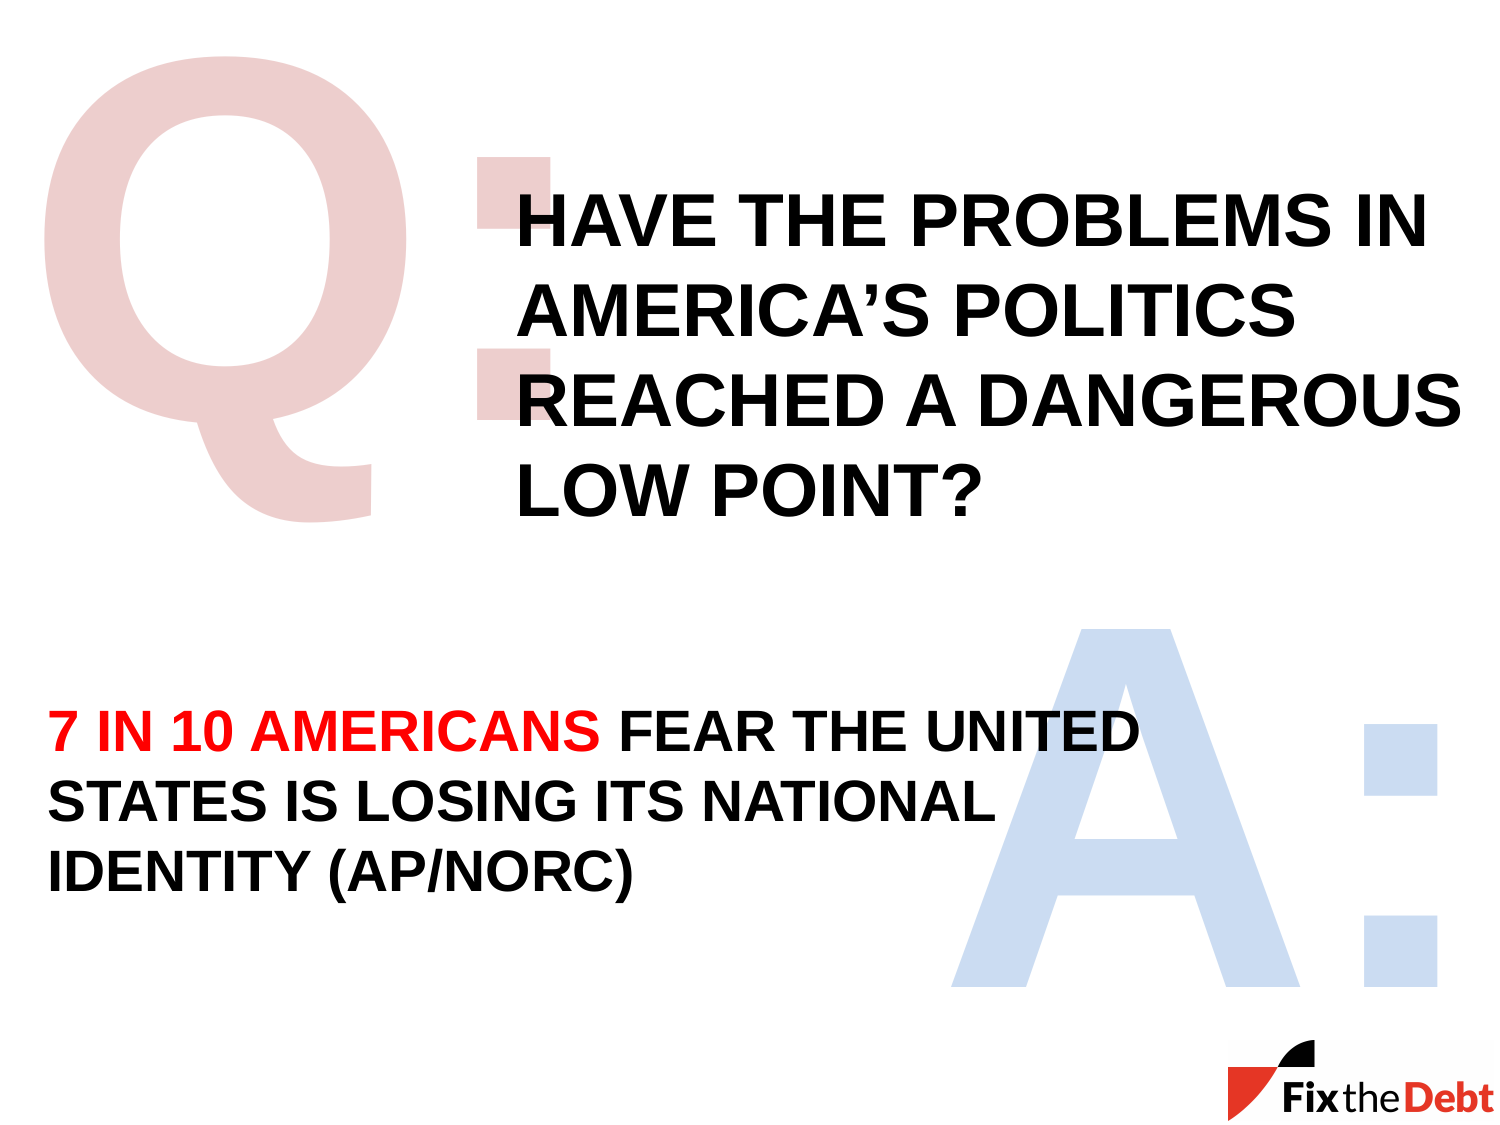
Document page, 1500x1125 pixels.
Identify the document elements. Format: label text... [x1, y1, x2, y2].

text_box A: [923, 539, 1500, 1100]
text_box have the problems in America’s politics reached a dangerous low point? [500, 163, 1500, 539]
text_box 7 in 10 americans fear the united states is losing its national identity (Ap/norc) [32, 685, 1189, 910]
picture [1228, 1040, 1494, 1121]
text_box Q: [8, 0, 777, 532]
